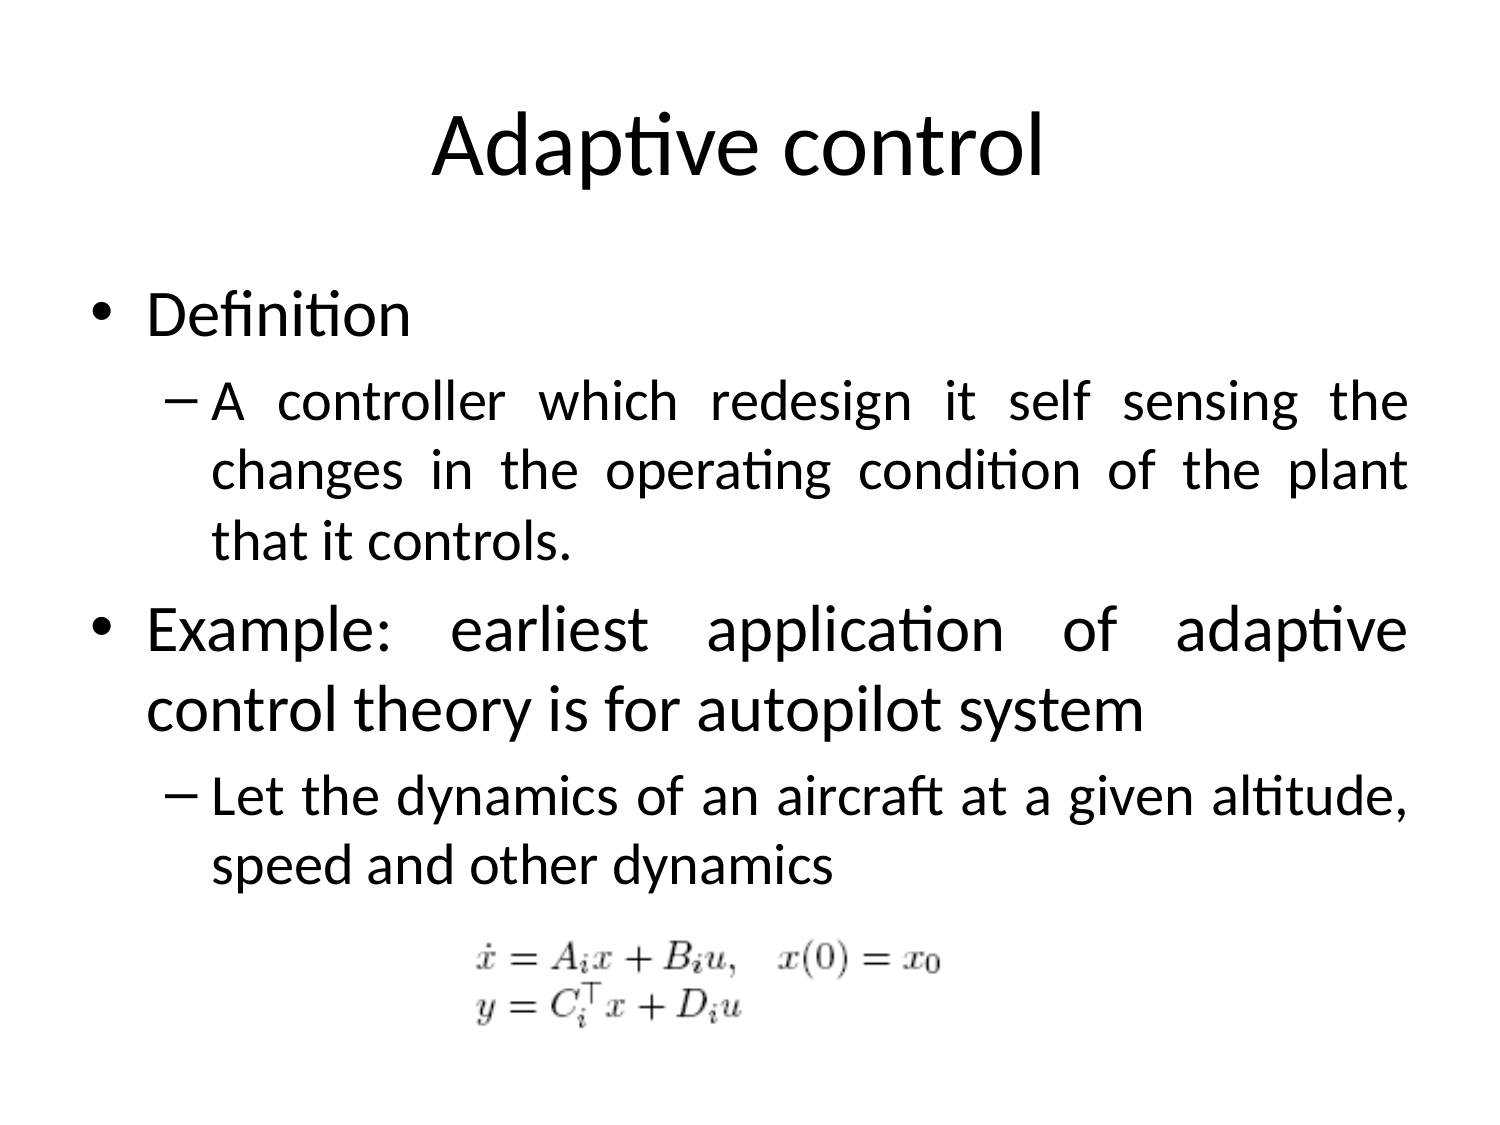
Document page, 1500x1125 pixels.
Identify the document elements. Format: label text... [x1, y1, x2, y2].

title Adaptive control [75, 45, 1425, 233]
picture [424, 924, 967, 1051]
list Definition A controller which redesign it self sensing the changes in the operating condition of the plant that it controls. Example: earliest application of adaptive control theory is for autopilot system Let the dynamics of an aircraft at a given altitude, speed and other dynamics [75, 262, 1425, 1005]
